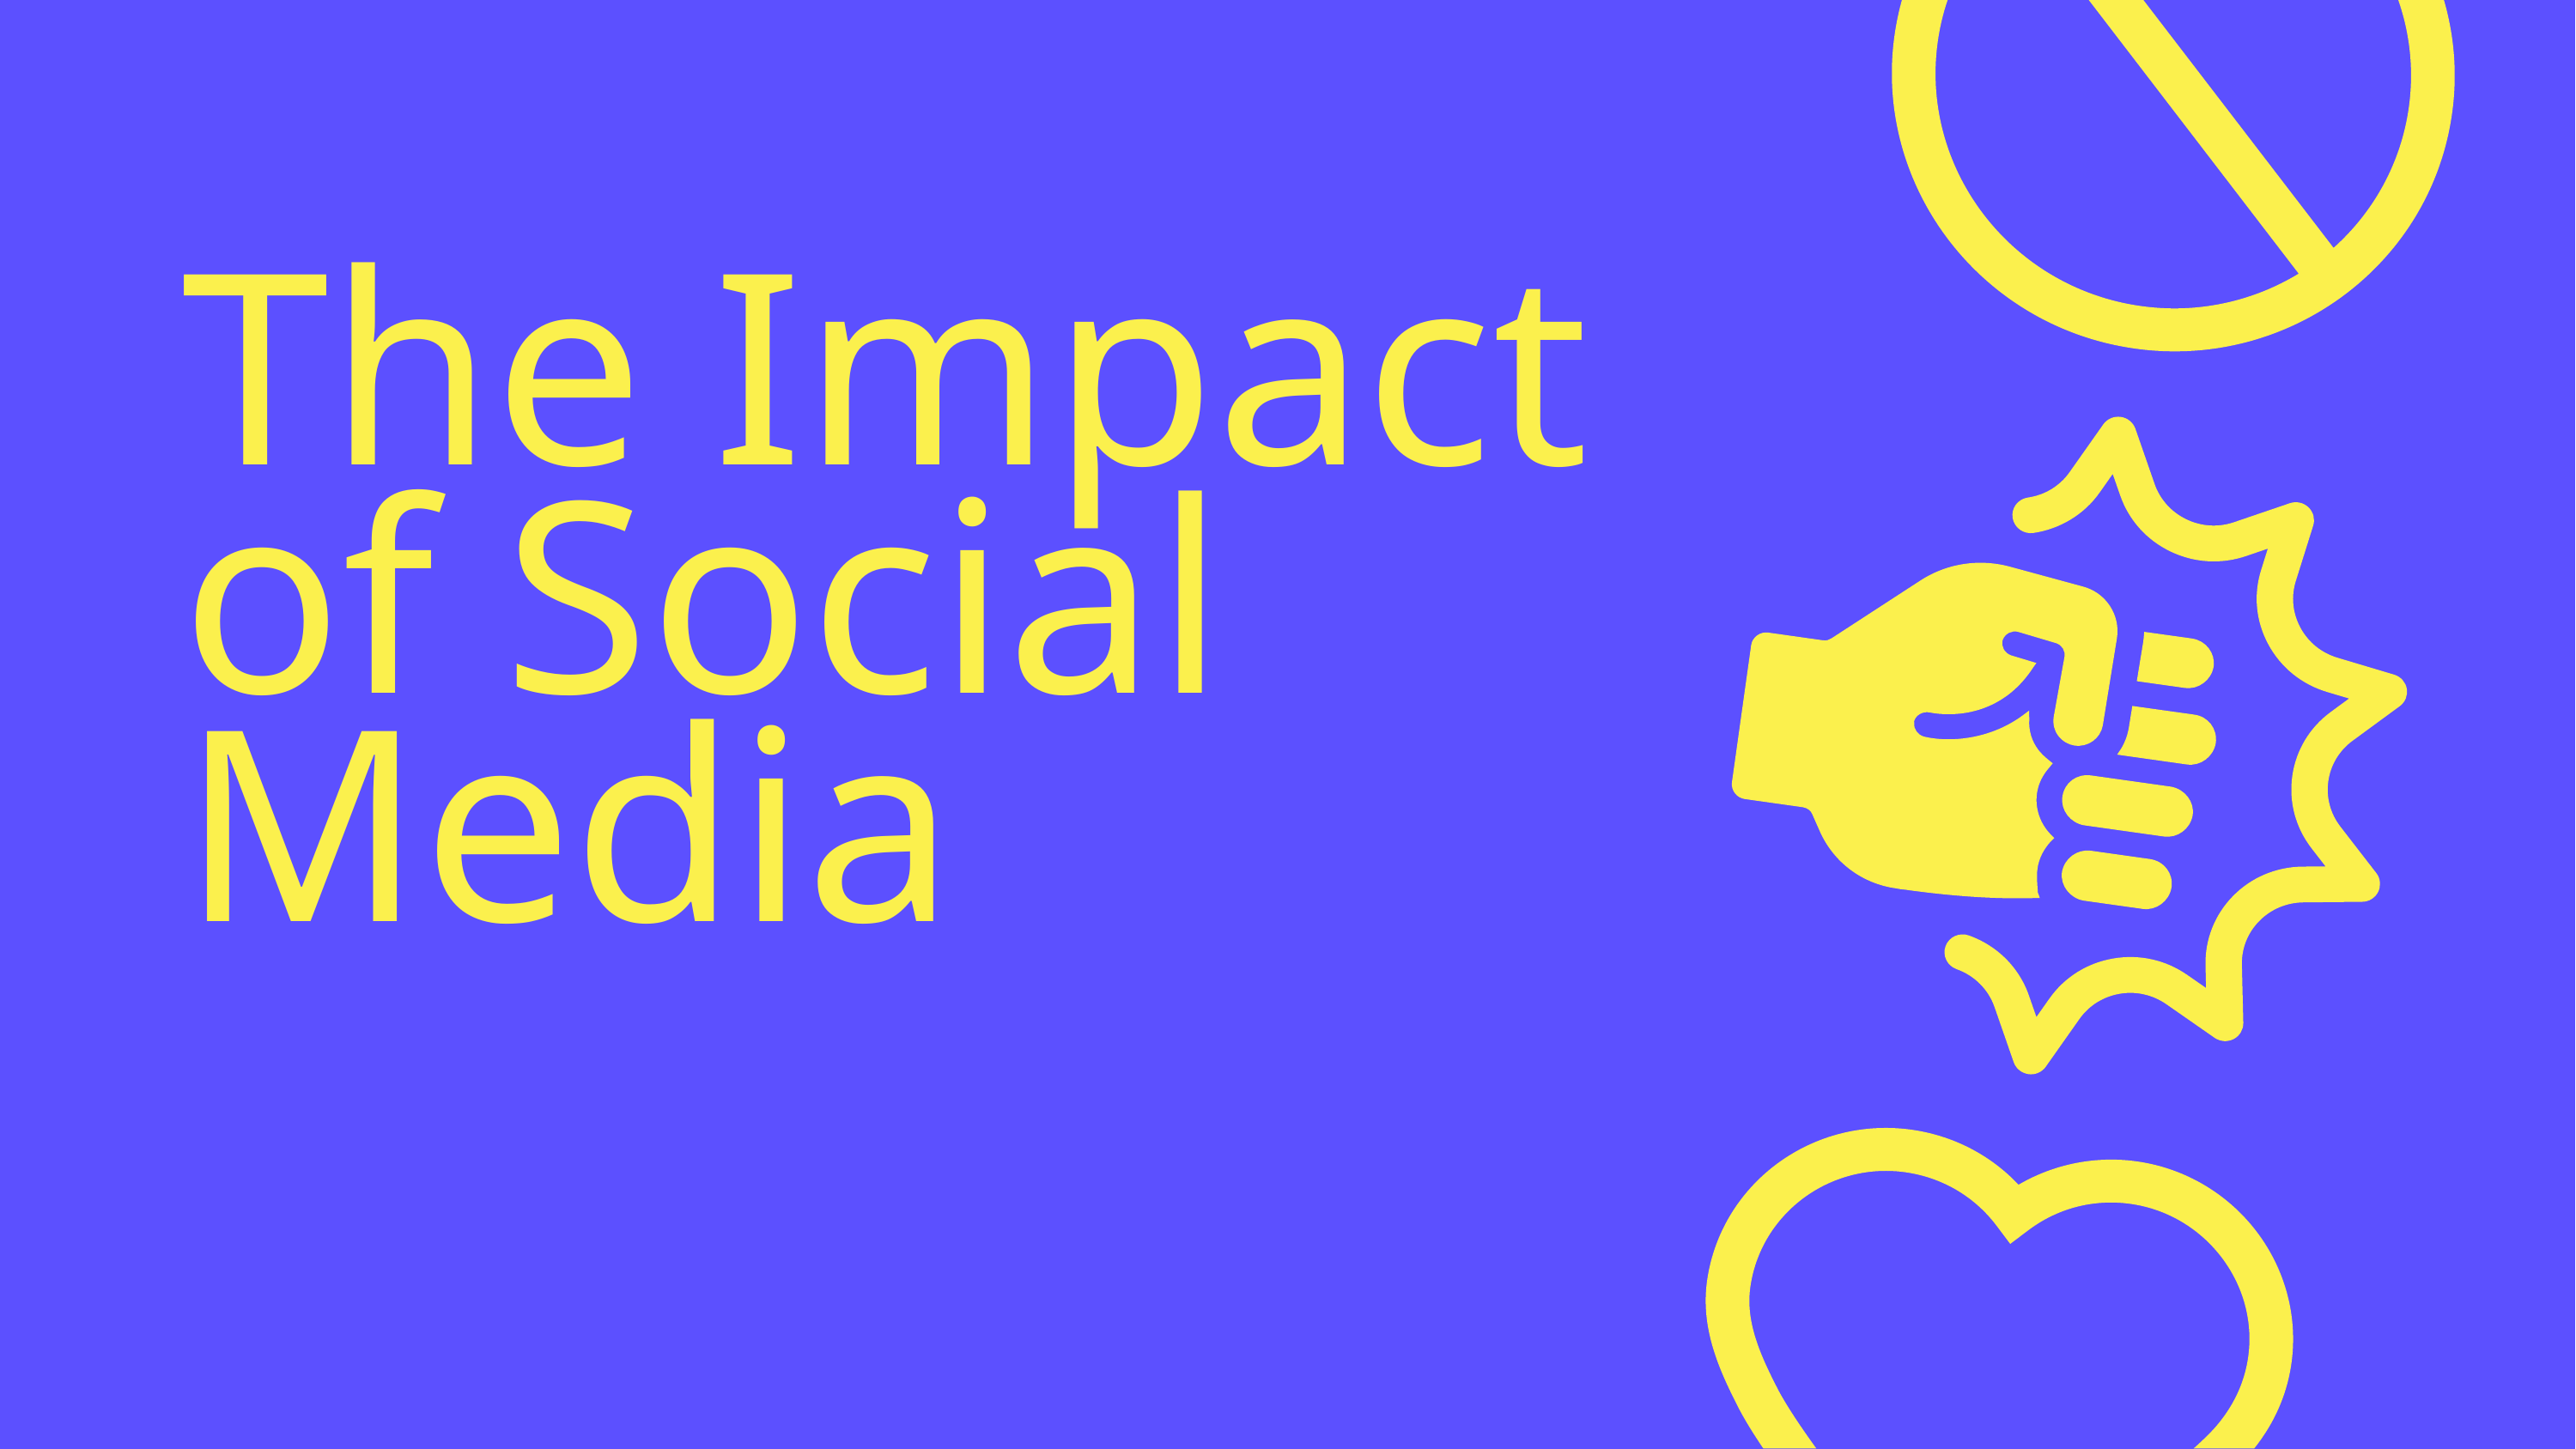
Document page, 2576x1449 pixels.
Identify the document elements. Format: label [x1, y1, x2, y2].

text_box [0, 0, 2576, 1449]
